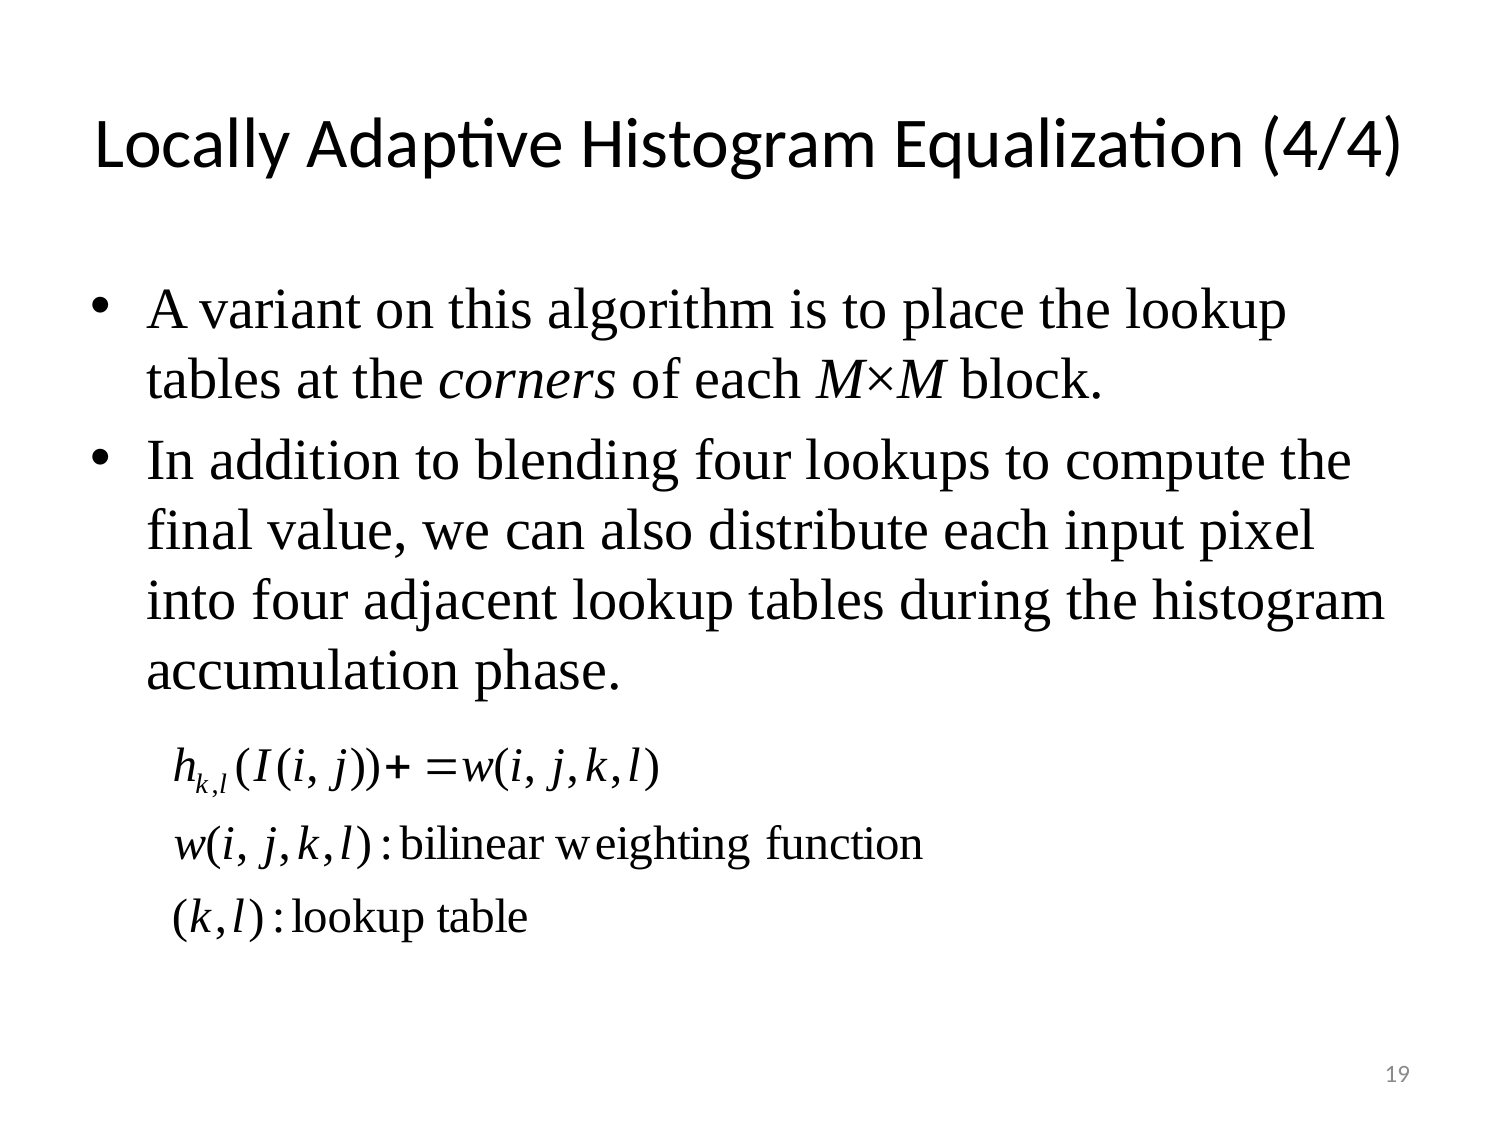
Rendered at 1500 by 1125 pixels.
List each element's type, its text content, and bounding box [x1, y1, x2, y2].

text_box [165, 734, 940, 953]
title Locally Adaptive Histogram Equalization (4/4) [75, 45, 1425, 233]
slide_number 19 [1074, 1042, 1425, 1103]
list A variant on this algorithm is to place the lookup tables at the corners of each M×M block. In addition to blending four lookups to compute the final value, we can also distribute each input pixel into four adjacent lookup tables during the histogram accumulation phase. [75, 262, 1425, 1005]
